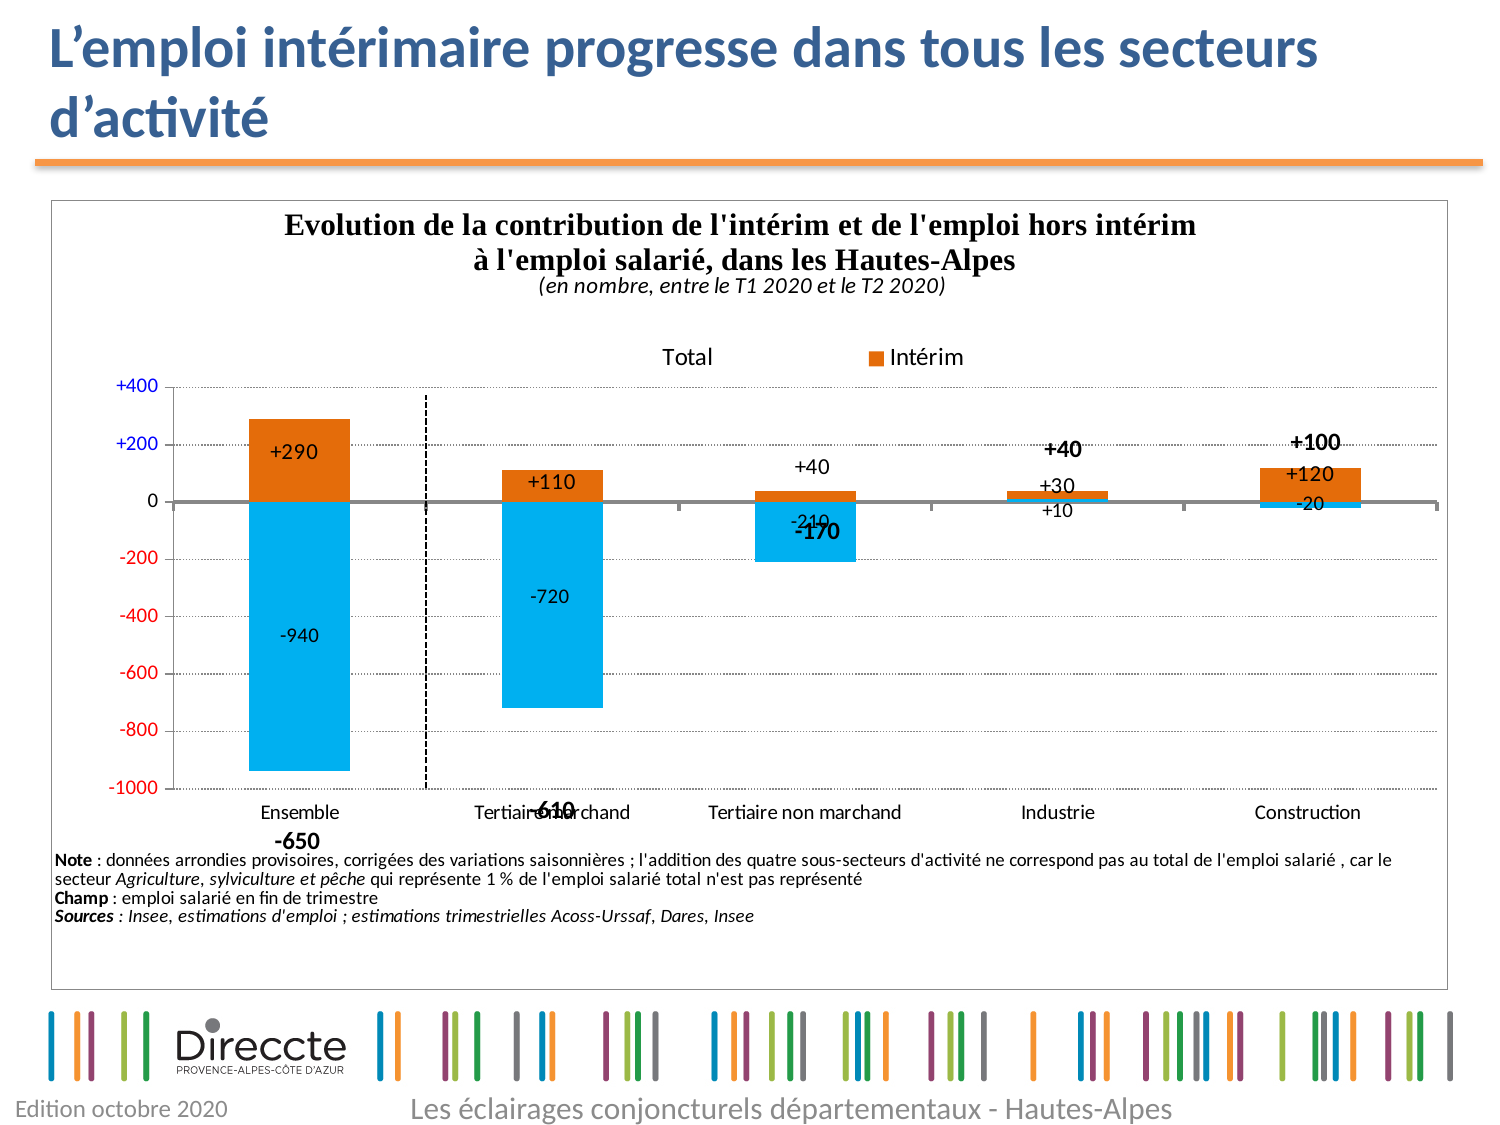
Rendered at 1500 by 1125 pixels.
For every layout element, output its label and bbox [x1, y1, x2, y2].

picture [0, 0, 1500, 1125]
chart [51, 199, 1449, 990]
